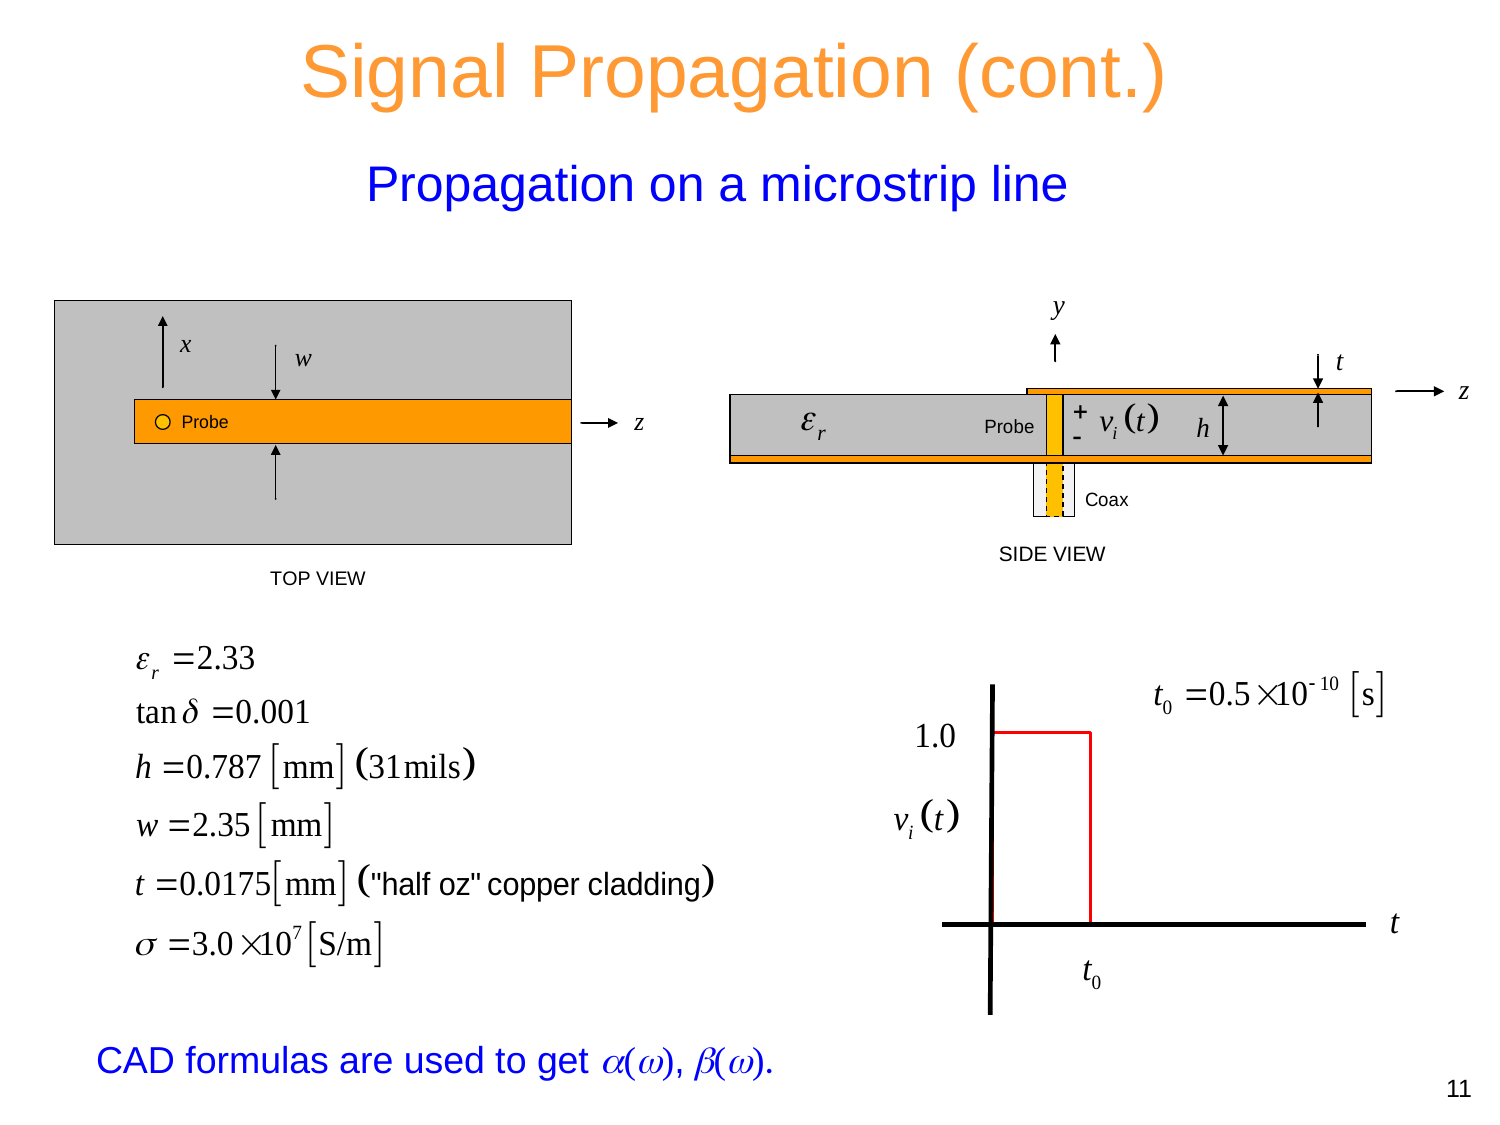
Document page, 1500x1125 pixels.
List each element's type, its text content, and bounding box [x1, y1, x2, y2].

text_box Propagation on a microstrip line [351, 143, 1084, 219]
slide_number 11 [1149, 1065, 1500, 1125]
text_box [888, 792, 907, 852]
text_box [912, 667, 1406, 1016]
text_box Signal Propagation (cont.) [150, 14, 1318, 120]
text_box CAD formulas are used to get (), (). [81, 1028, 798, 1089]
picture [53, 298, 652, 596]
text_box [130, 636, 719, 975]
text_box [728, 296, 1477, 574]
